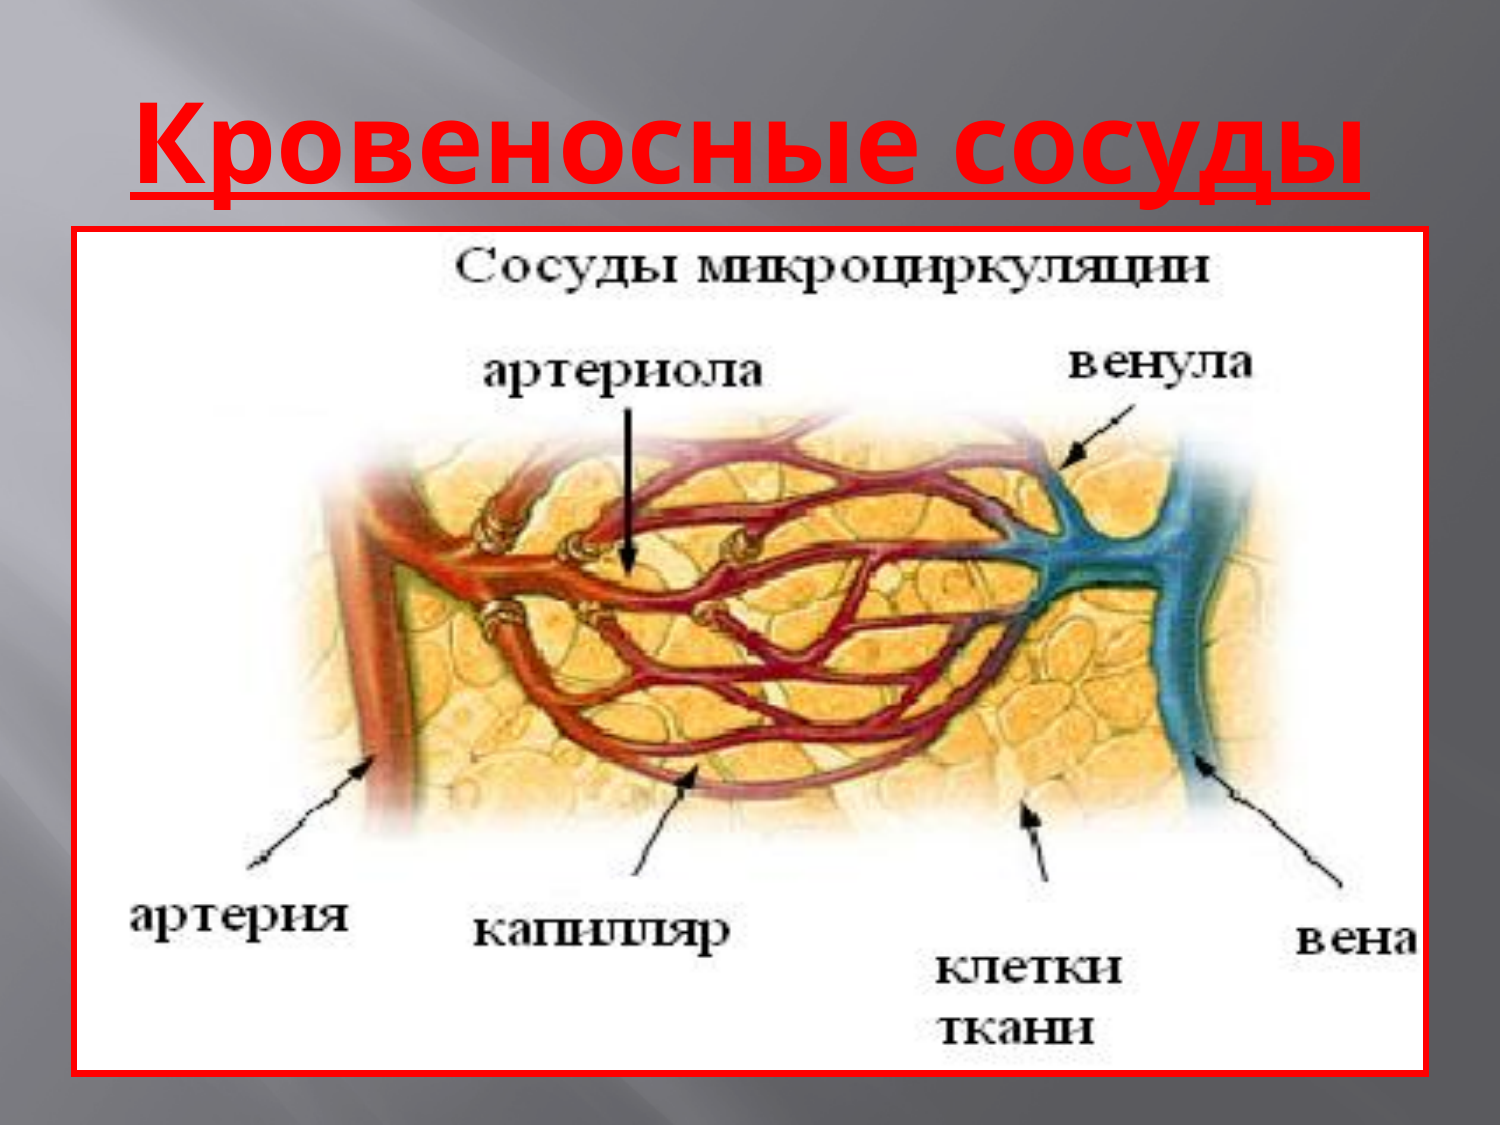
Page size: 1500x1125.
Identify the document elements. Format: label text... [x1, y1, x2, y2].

title Кровеносные сосуды [75, 45, 1425, 226]
picture [76, 231, 1424, 1071]
